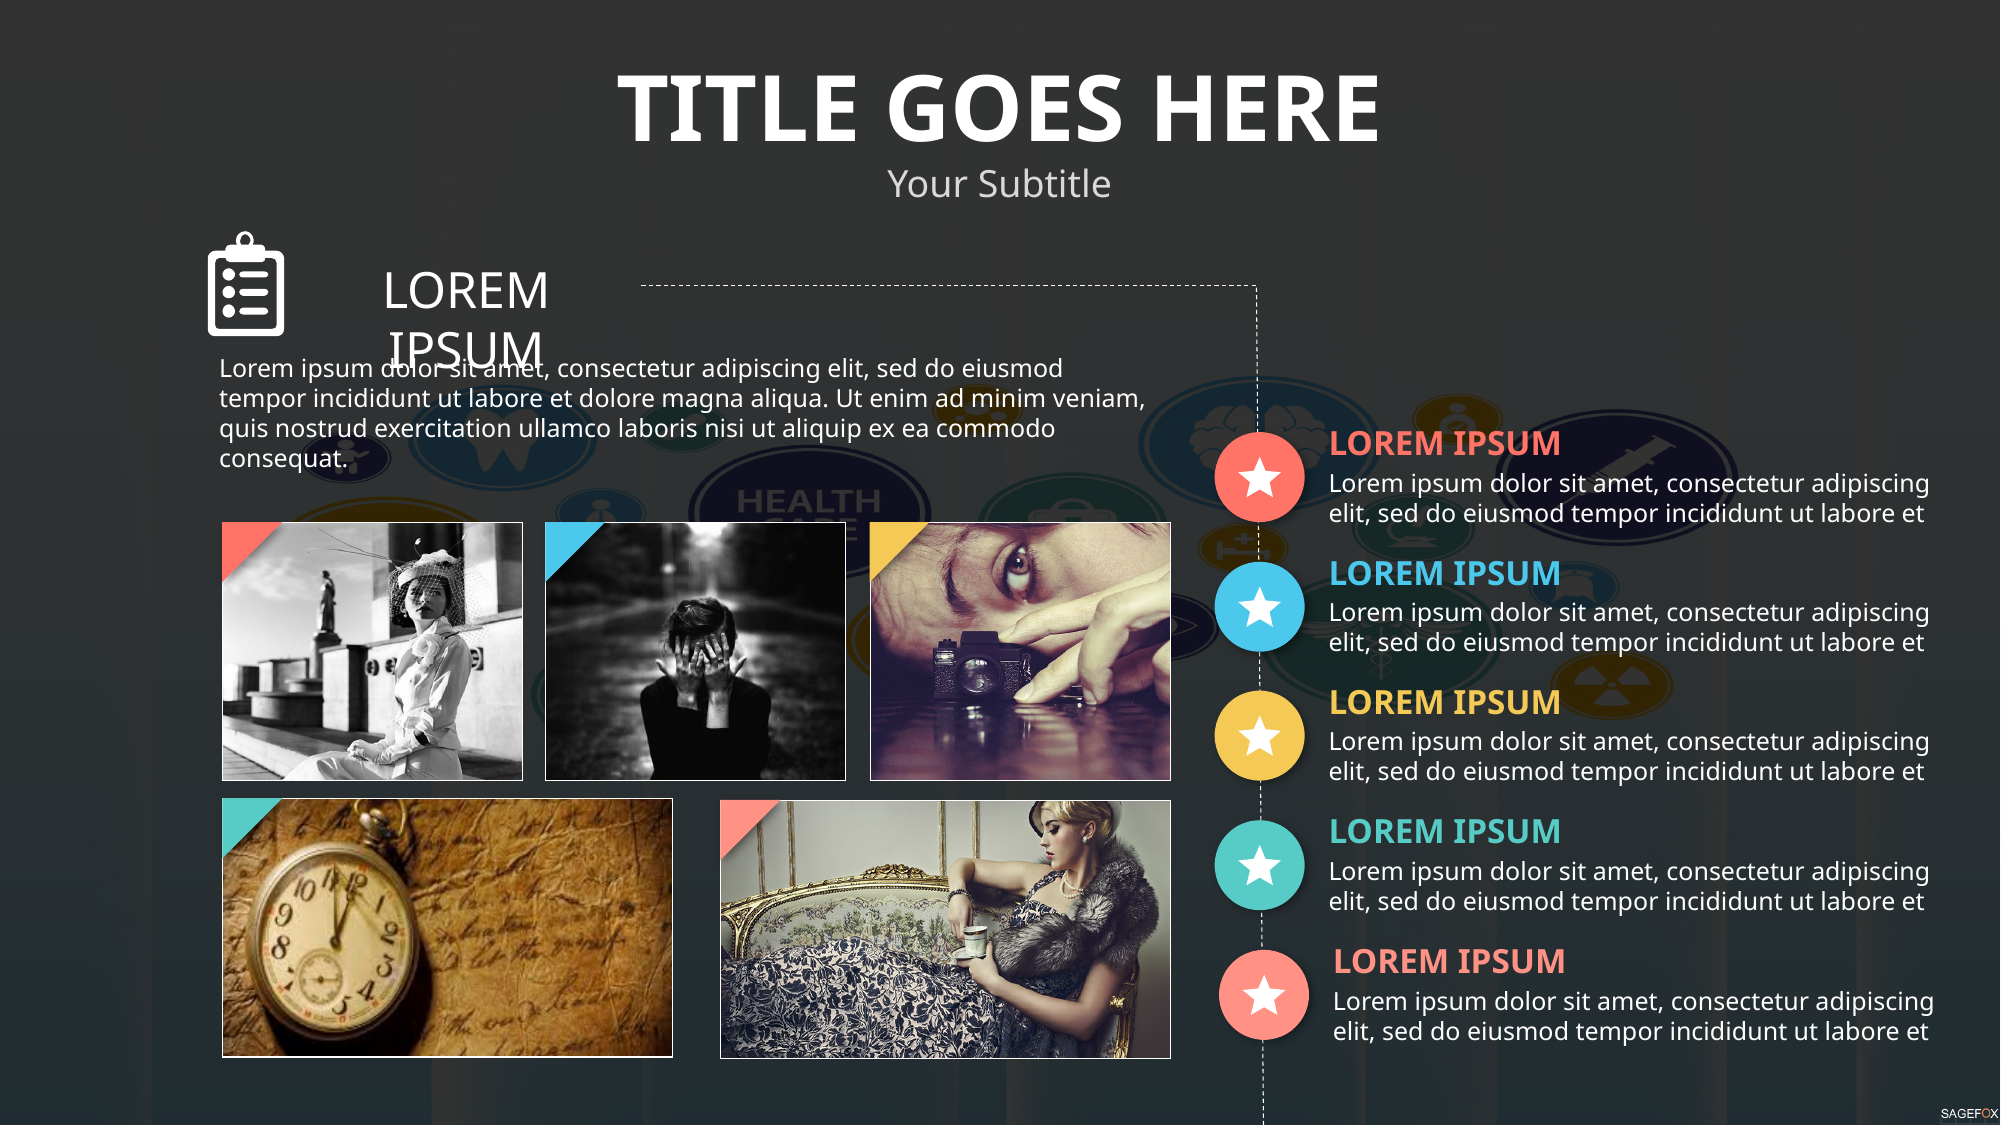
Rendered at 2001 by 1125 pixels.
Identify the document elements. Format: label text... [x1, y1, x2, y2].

text_box [544, 521, 608, 585]
text_box [719, 799, 1171, 1060]
text_box [868, 521, 933, 585]
text_box LOREM IPSUM Lorem ipsum dolor sit amet, consectetur adipiscing elit, sed do eiusmod tempor incididunt ut labore et [1318, 675, 1953, 791]
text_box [1256, 287, 1264, 432]
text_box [207, 231, 285, 337]
text_box [221, 798, 673, 1058]
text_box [1214, 561, 1305, 652]
text_box [221, 797, 285, 861]
text_box Lorem ipsum dolor sit amet, consectetur adipiscing elit, sed do eiusmod tempor incididunt ut labore et dolore magna aliqua. Ut enim ad minim veniam, quis nostrud exercitation ullamco laboris nisi ut aliquip ex ea commodo consequat. [204, 344, 1168, 480]
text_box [1256, 911, 1264, 949]
text_box LOREM IPSUM Lorem ipsum dolor sit amet, consectetur adipiscing elit, sed do eiusmod tempor incididunt ut labore et [1318, 805, 1953, 921]
text_box TITLE GOES HERE Your Subtitle [548, 42, 1452, 212]
text_box [869, 521, 1171, 782]
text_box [1256, 523, 1264, 561]
text_box [221, 521, 523, 782]
text_box LOREM IPSUM Lorem ipsum dolor sit amet, consectetur adipiscing elit, sed do eiusmod tempor incididunt ut labore et [1318, 546, 1953, 662]
text_box LOREM IPSUM Lorem ipsum dolor sit amet, consectetur adipiscing elit, sed do eiusmod tempor incididunt ut labore et [1318, 417, 1953, 533]
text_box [1214, 690, 1305, 781]
text_box [545, 521, 847, 782]
text_box [221, 521, 285, 585]
picture [0, 0, 2001, 1125]
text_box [1214, 432, 1305, 523]
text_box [1256, 781, 1264, 820]
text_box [1214, 820, 1305, 911]
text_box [1256, 652, 1264, 690]
text_box [719, 798, 783, 863]
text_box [1256, 1040, 1264, 1125]
text_box LOREM IPSUM Lorem ipsum dolor sit amet, consectetur adipiscing elit, sed do eiusmod tempor incididunt ut labore et [1322, 935, 1958, 1050]
text_box LOREM IPSUM [292, 250, 642, 344]
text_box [1218, 949, 1309, 1040]
